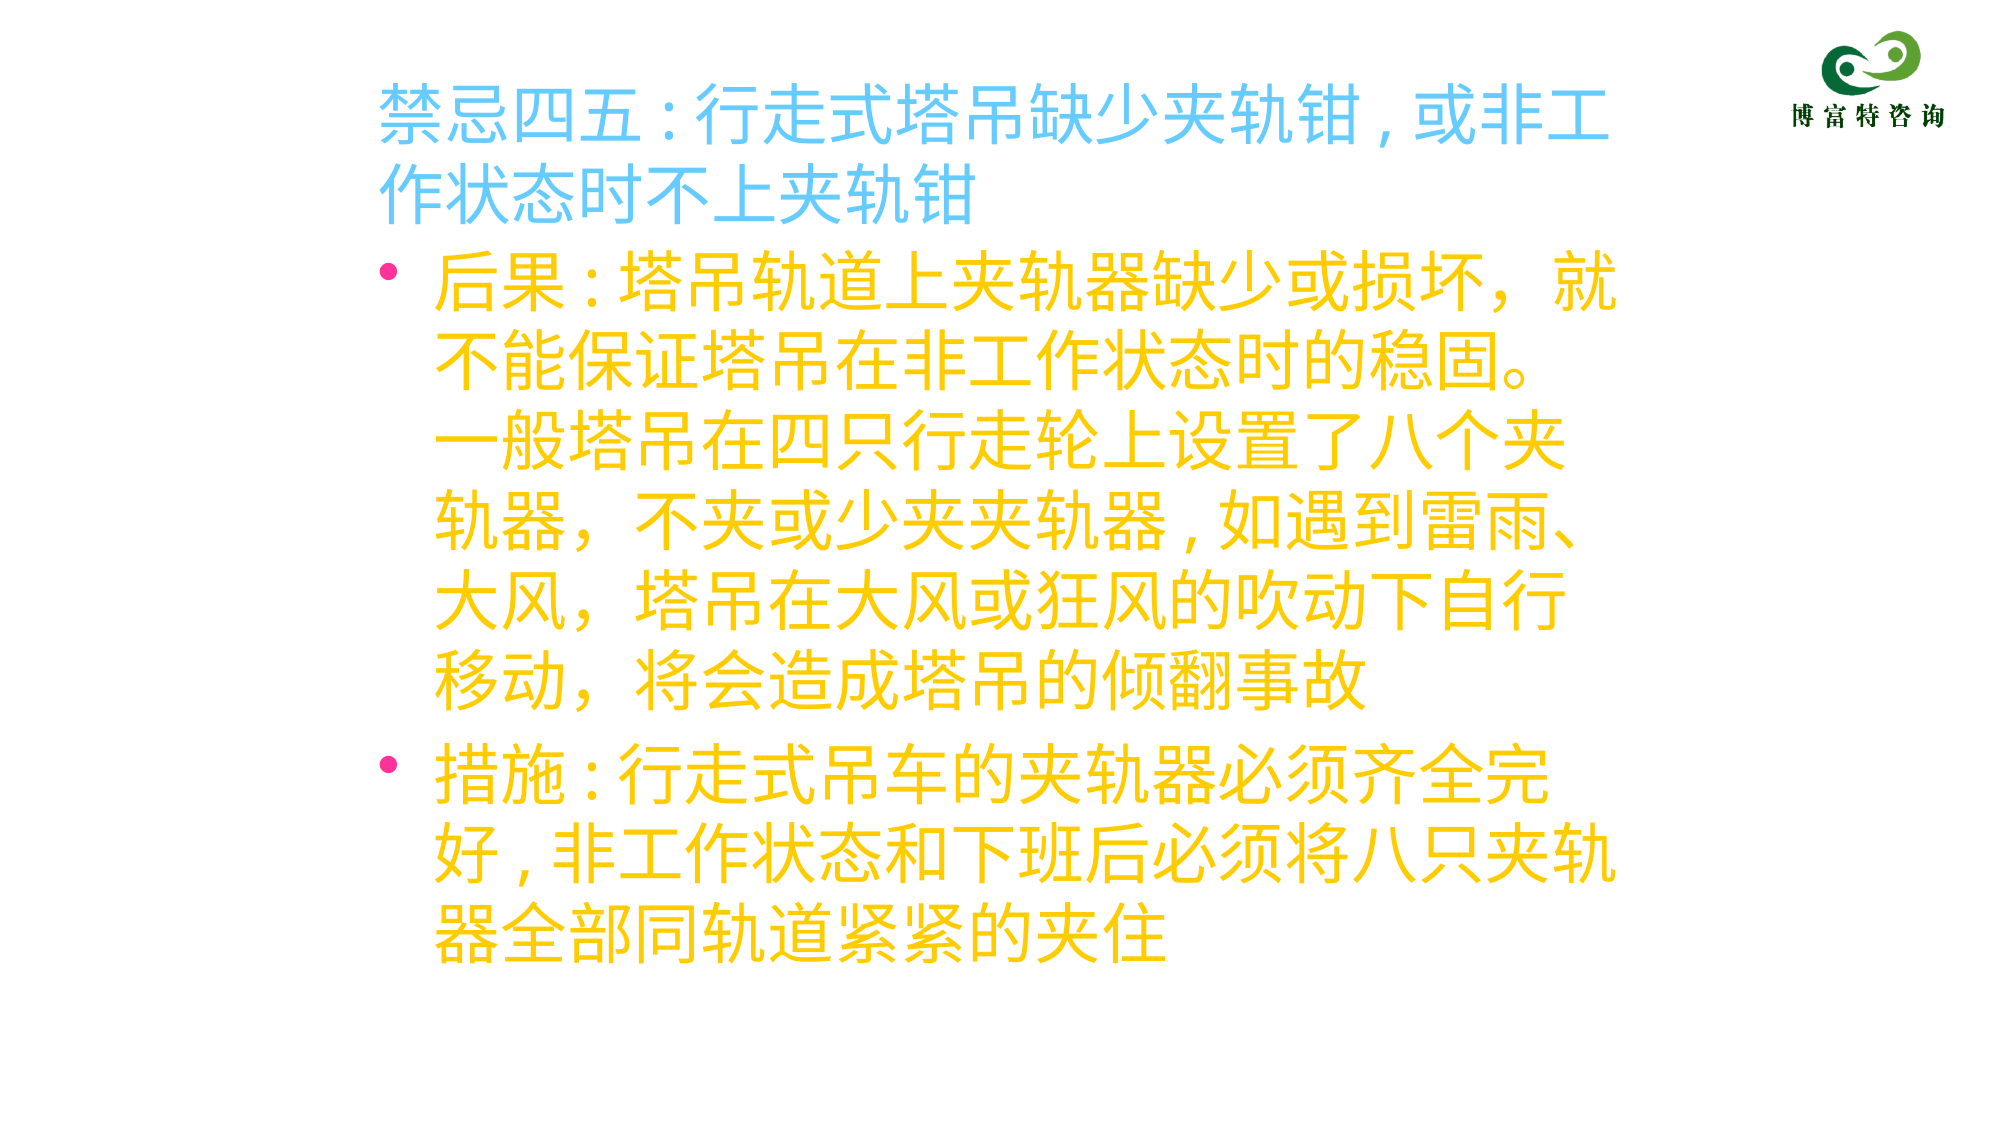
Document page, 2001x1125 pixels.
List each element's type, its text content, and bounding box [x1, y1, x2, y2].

title 禁忌四五:行走式塔吊缺少夹轨钳,或非工作状态时不上夹轨钳 [362, 49, 1638, 231]
picture [1771, 30, 1969, 131]
list 后果:塔吊轨道上夹轨器缺少或损坏，就不能保证塔吊在非工作状态时的稳固。一般塔吊在四只行走轮上设置了八个夹轨器，不夹或少夹夹轨器,如遇到雷雨、大风，塔吊在大风或狂风的吹动下自行移动，将会造成塔吊的倾翻事故 措施:行走式吊车的夹轨器必须齐全完好,非工作状态和下班后必须将八只夹轨器全部同轨道紧紧的夹住 [362, 231, 1638, 1001]
